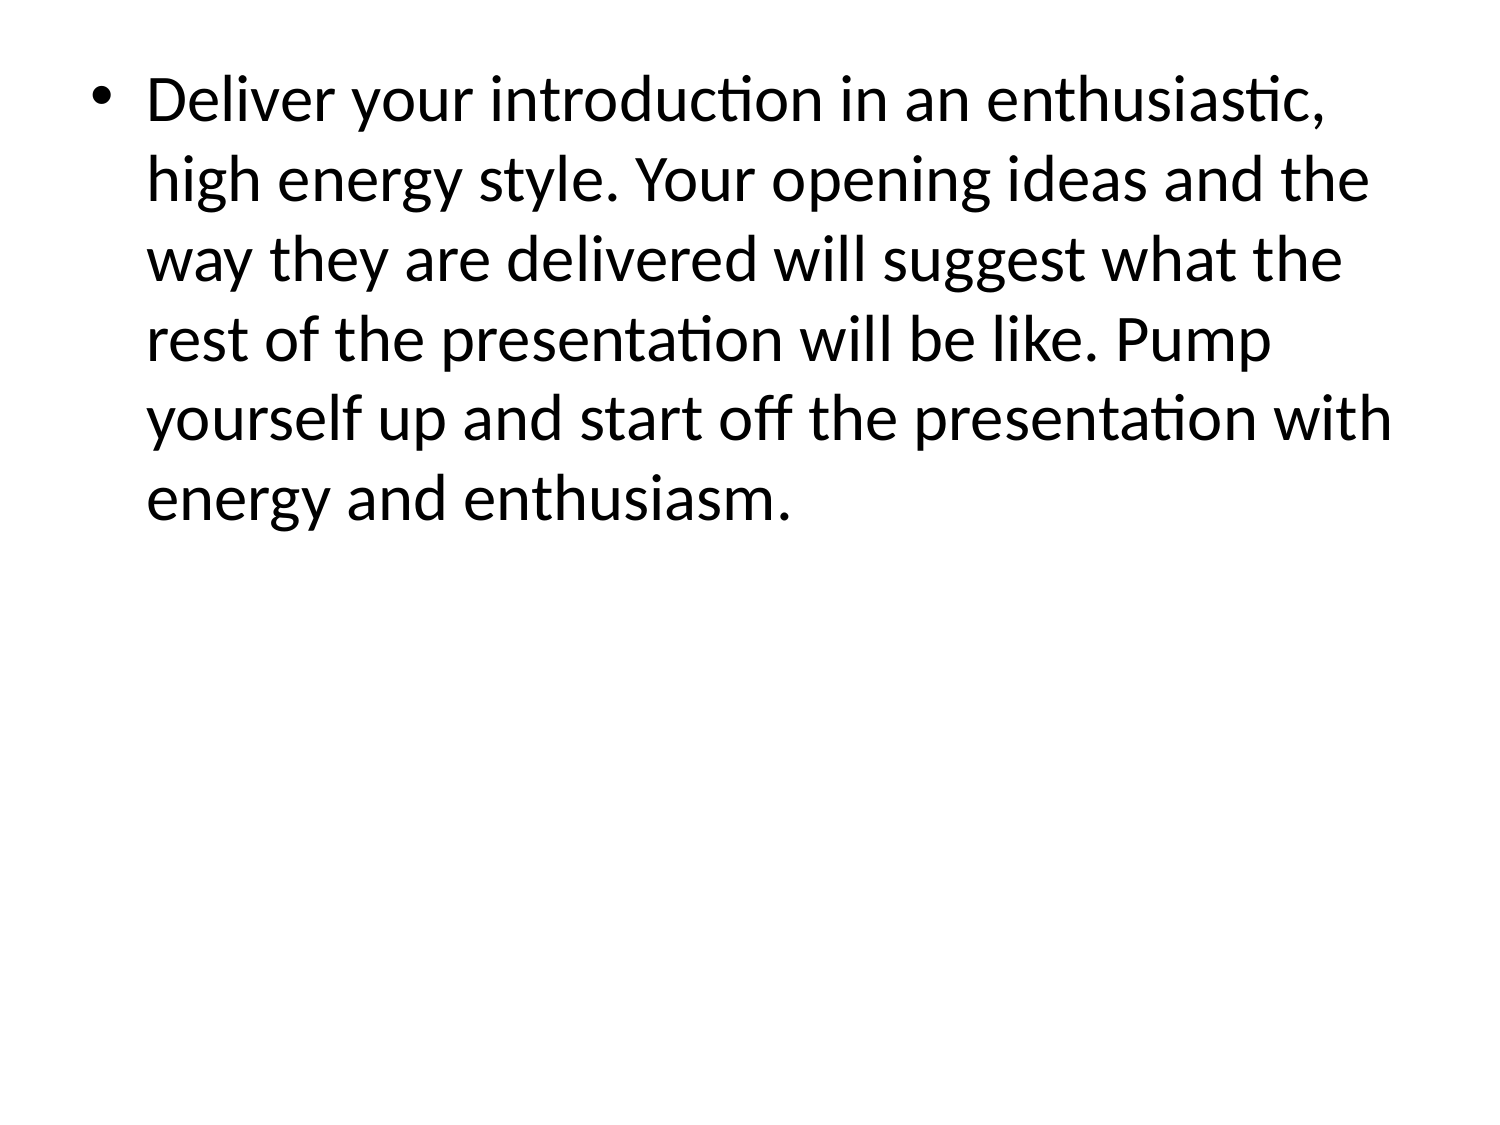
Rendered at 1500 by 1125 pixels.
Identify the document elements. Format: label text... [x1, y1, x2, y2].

list Deliver your introduction in an enthusiastic, high energy style. Your opening ideas and the way they are delivered will suggest what the rest of the presentation will be like. Pump yourself up and start off the presentation with energy and enthusiasm. [75, 46, 1425, 1079]
